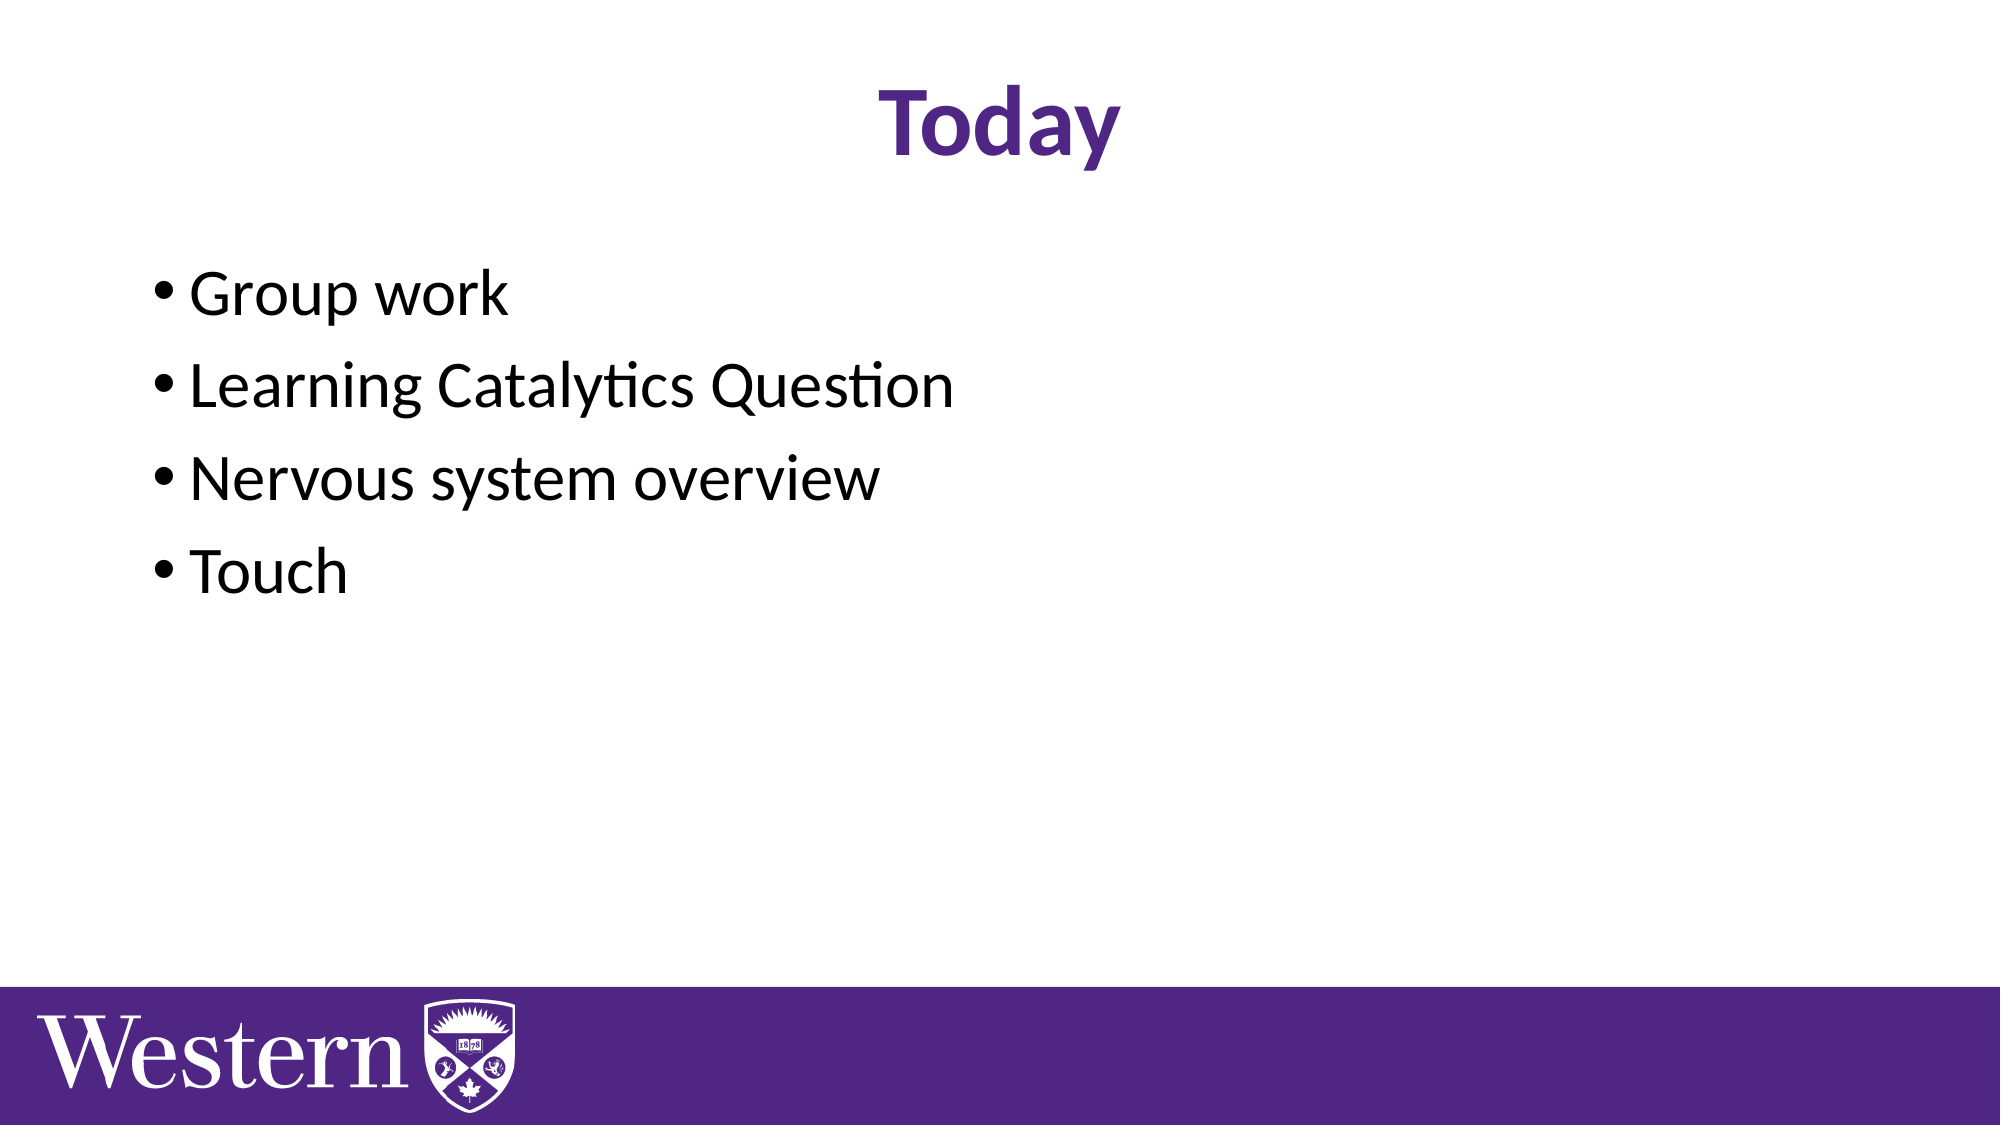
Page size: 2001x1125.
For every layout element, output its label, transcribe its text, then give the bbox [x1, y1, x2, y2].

picture [37, 999, 515, 1113]
title Today [137, 32, 1863, 213]
text_box [0, 986, 2000, 1125]
list Group work Learning Catalytics Question Nervous system overview Touch [137, 249, 1863, 975]
